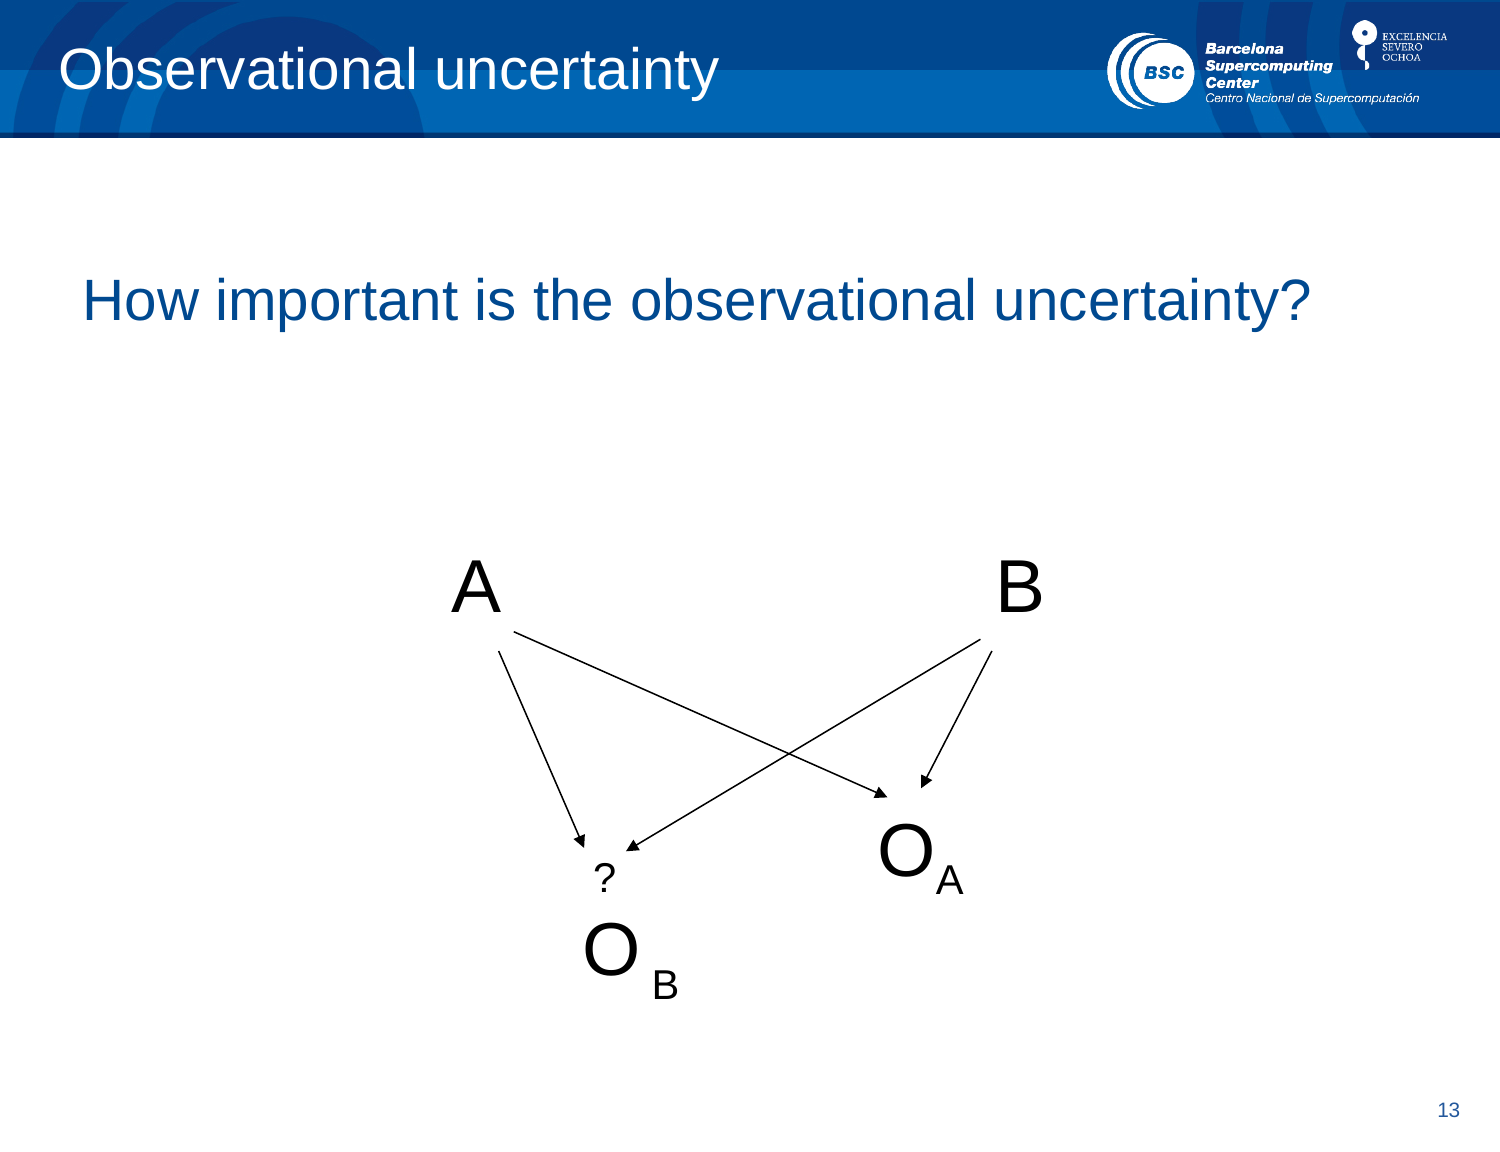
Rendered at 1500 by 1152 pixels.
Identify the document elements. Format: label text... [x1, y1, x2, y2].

text_box Observational uncertainty [43, 0, 1500, 109]
picture [0, 0, 1500, 138]
text_box How important is the observational uncertainty? [67, 154, 1400, 376]
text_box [436, 532, 1170, 1046]
